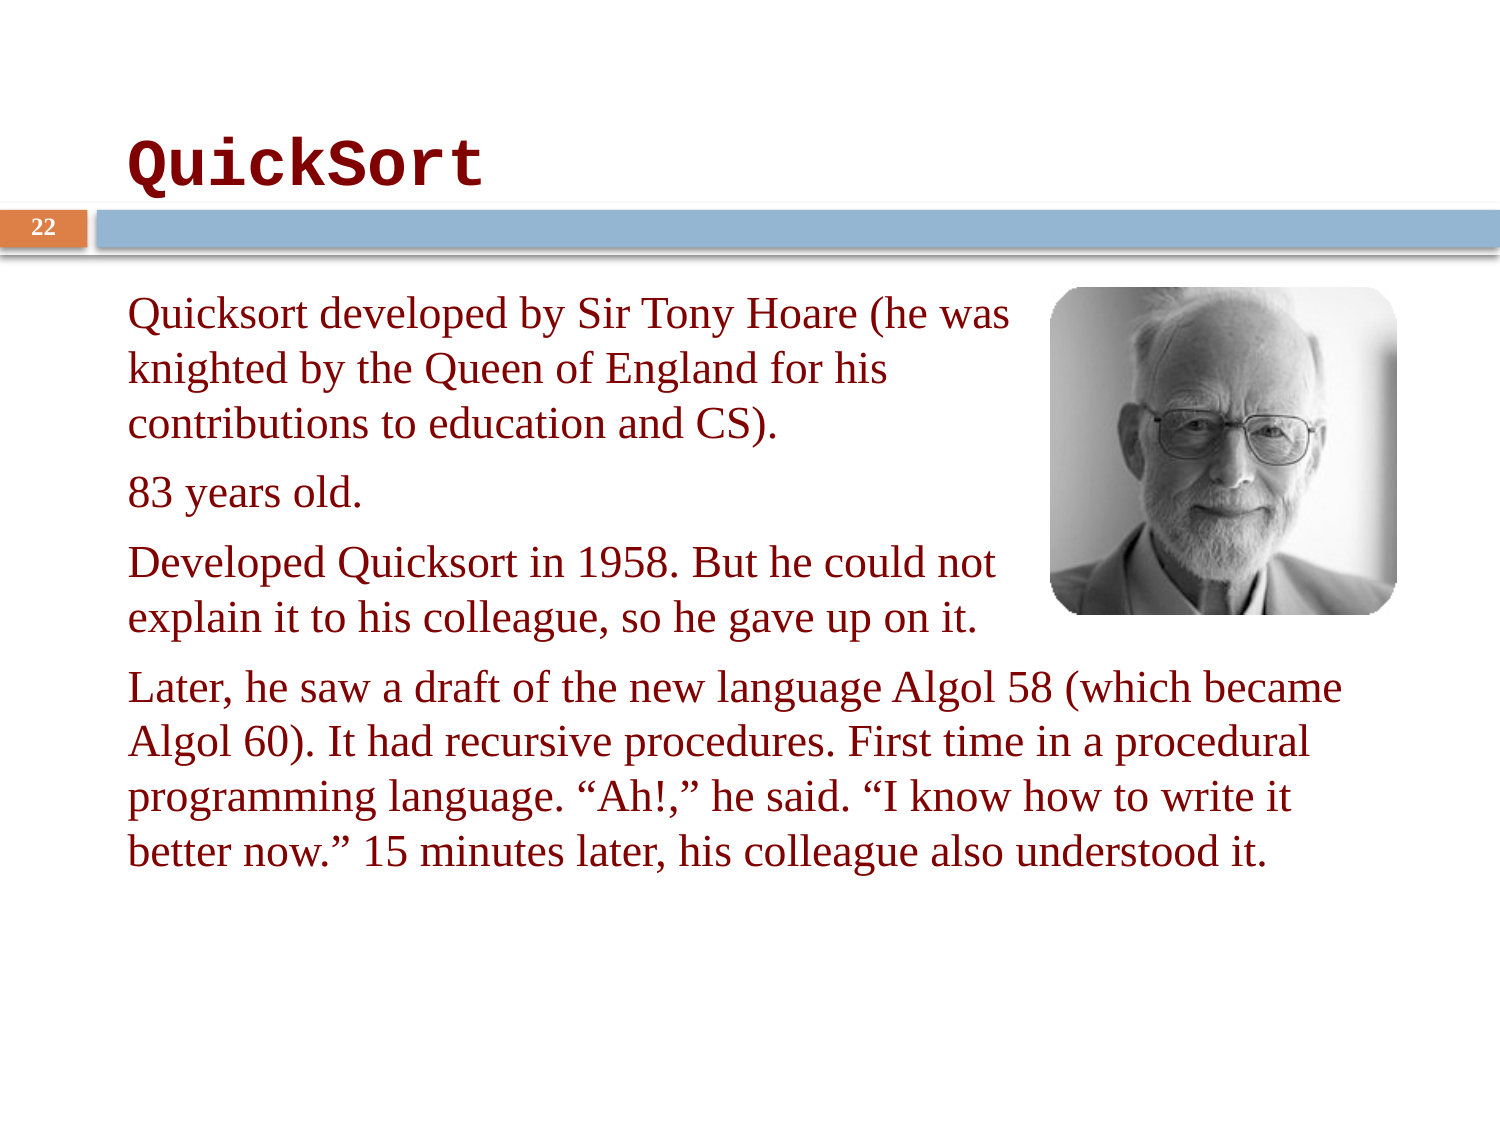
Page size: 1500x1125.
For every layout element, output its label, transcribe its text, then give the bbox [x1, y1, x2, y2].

picture [1049, 287, 1397, 616]
title QuickSort [112, 25, 1388, 275]
list Quicksort developed by Sir Tony Hoare (he was knighted by the Queen of England for his contributions to education and CS). 83 years old. Developed Quicksort in 1958. But he could not explain it to his colleague, so he gave up on it. Later, he saw a draft of the new language Algol 58 (which became Algol 60). It had recursive procedures. First time in a procedural programming language. “Ah!,” he said. “I know how to write it better now.” 15 minutes later, his colleague also understood it. [112, 275, 1388, 938]
slide_number 22 [0, 208, 88, 249]
